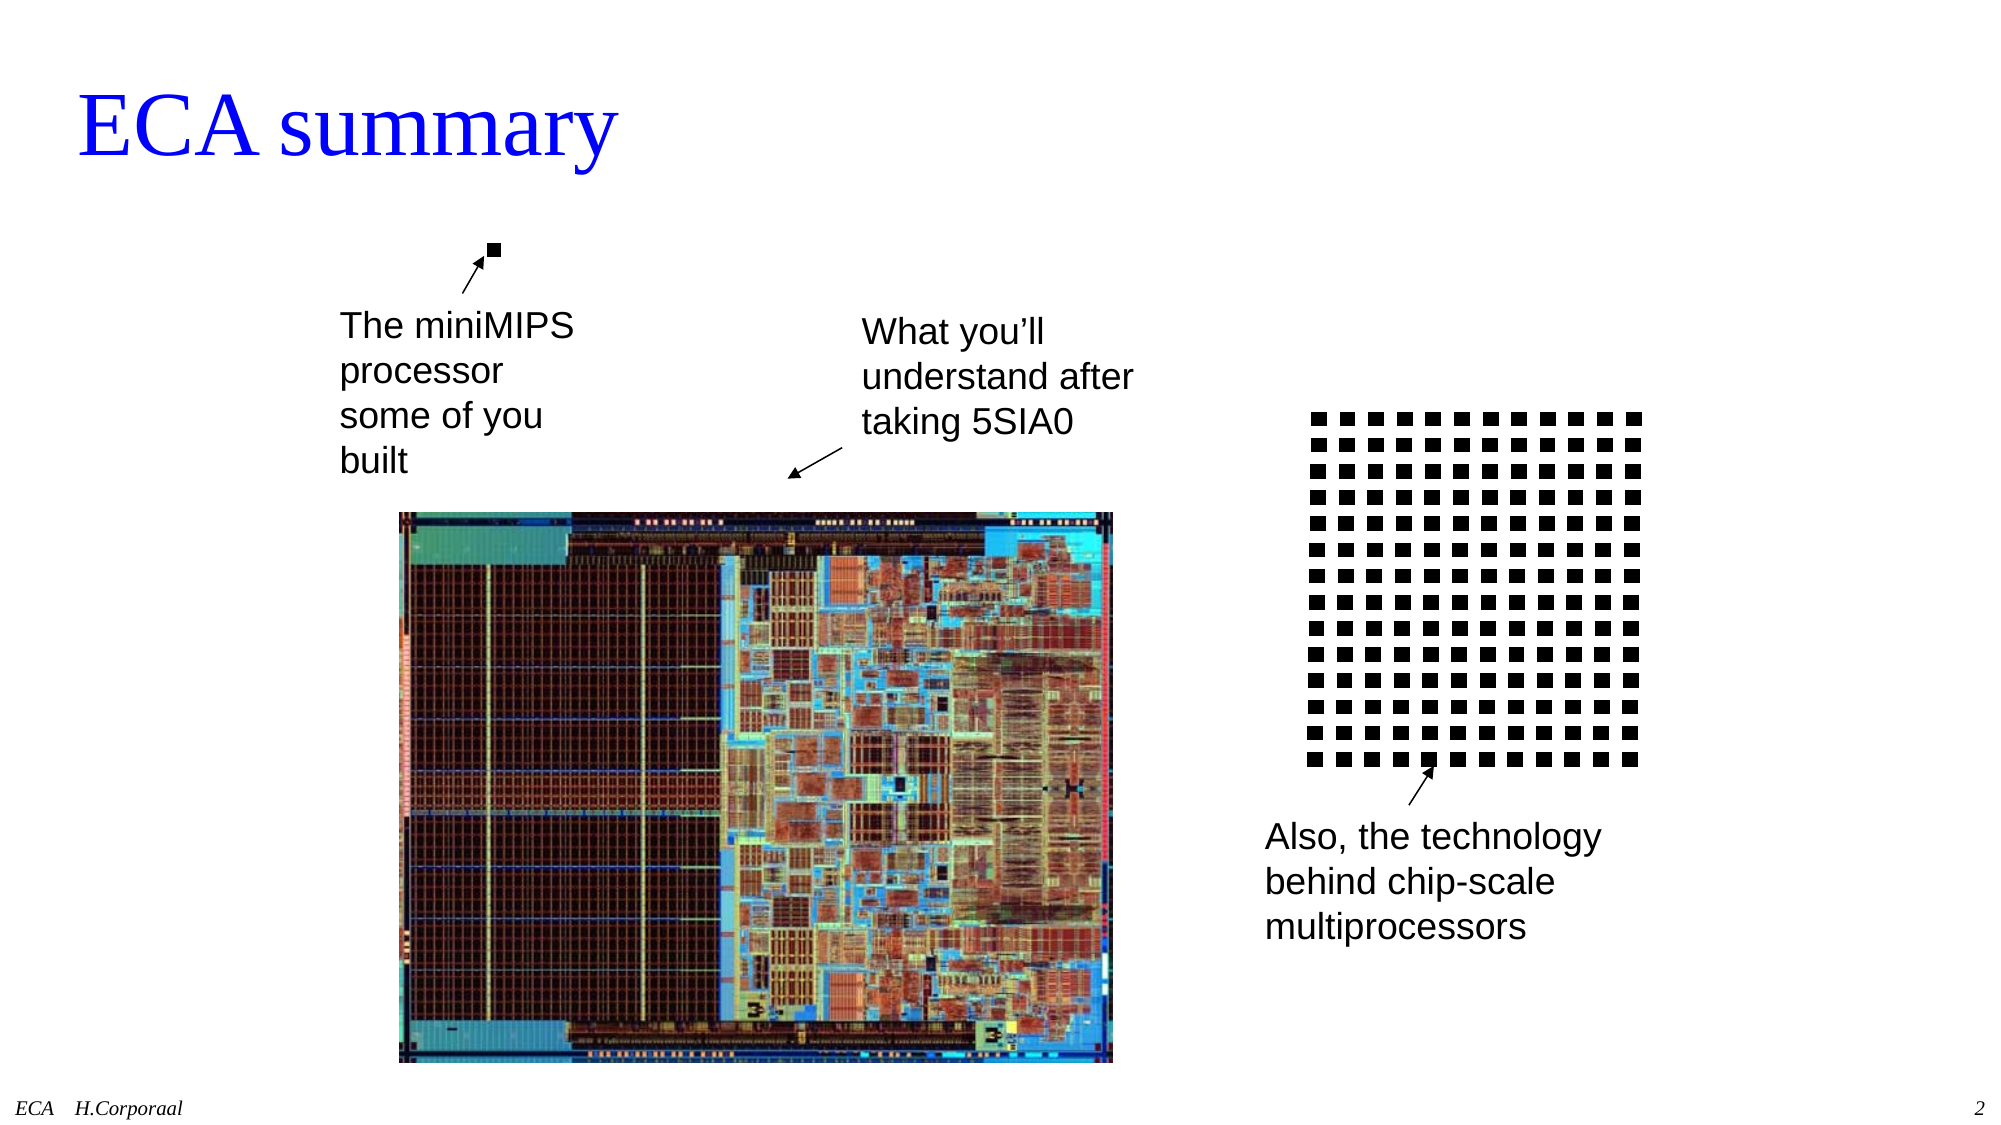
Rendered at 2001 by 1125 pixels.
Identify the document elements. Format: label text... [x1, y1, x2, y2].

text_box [787, 299, 1189, 479]
slide_number 2 [1583, 1087, 2000, 1125]
picture [399, 512, 1113, 1063]
title ECA summary [62, 37, 1942, 201]
slide_number ECA H.Corporaal [0, 1087, 417, 1125]
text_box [1249, 412, 1713, 956]
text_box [324, 255, 608, 491]
text_box [487, 243, 500, 254]
